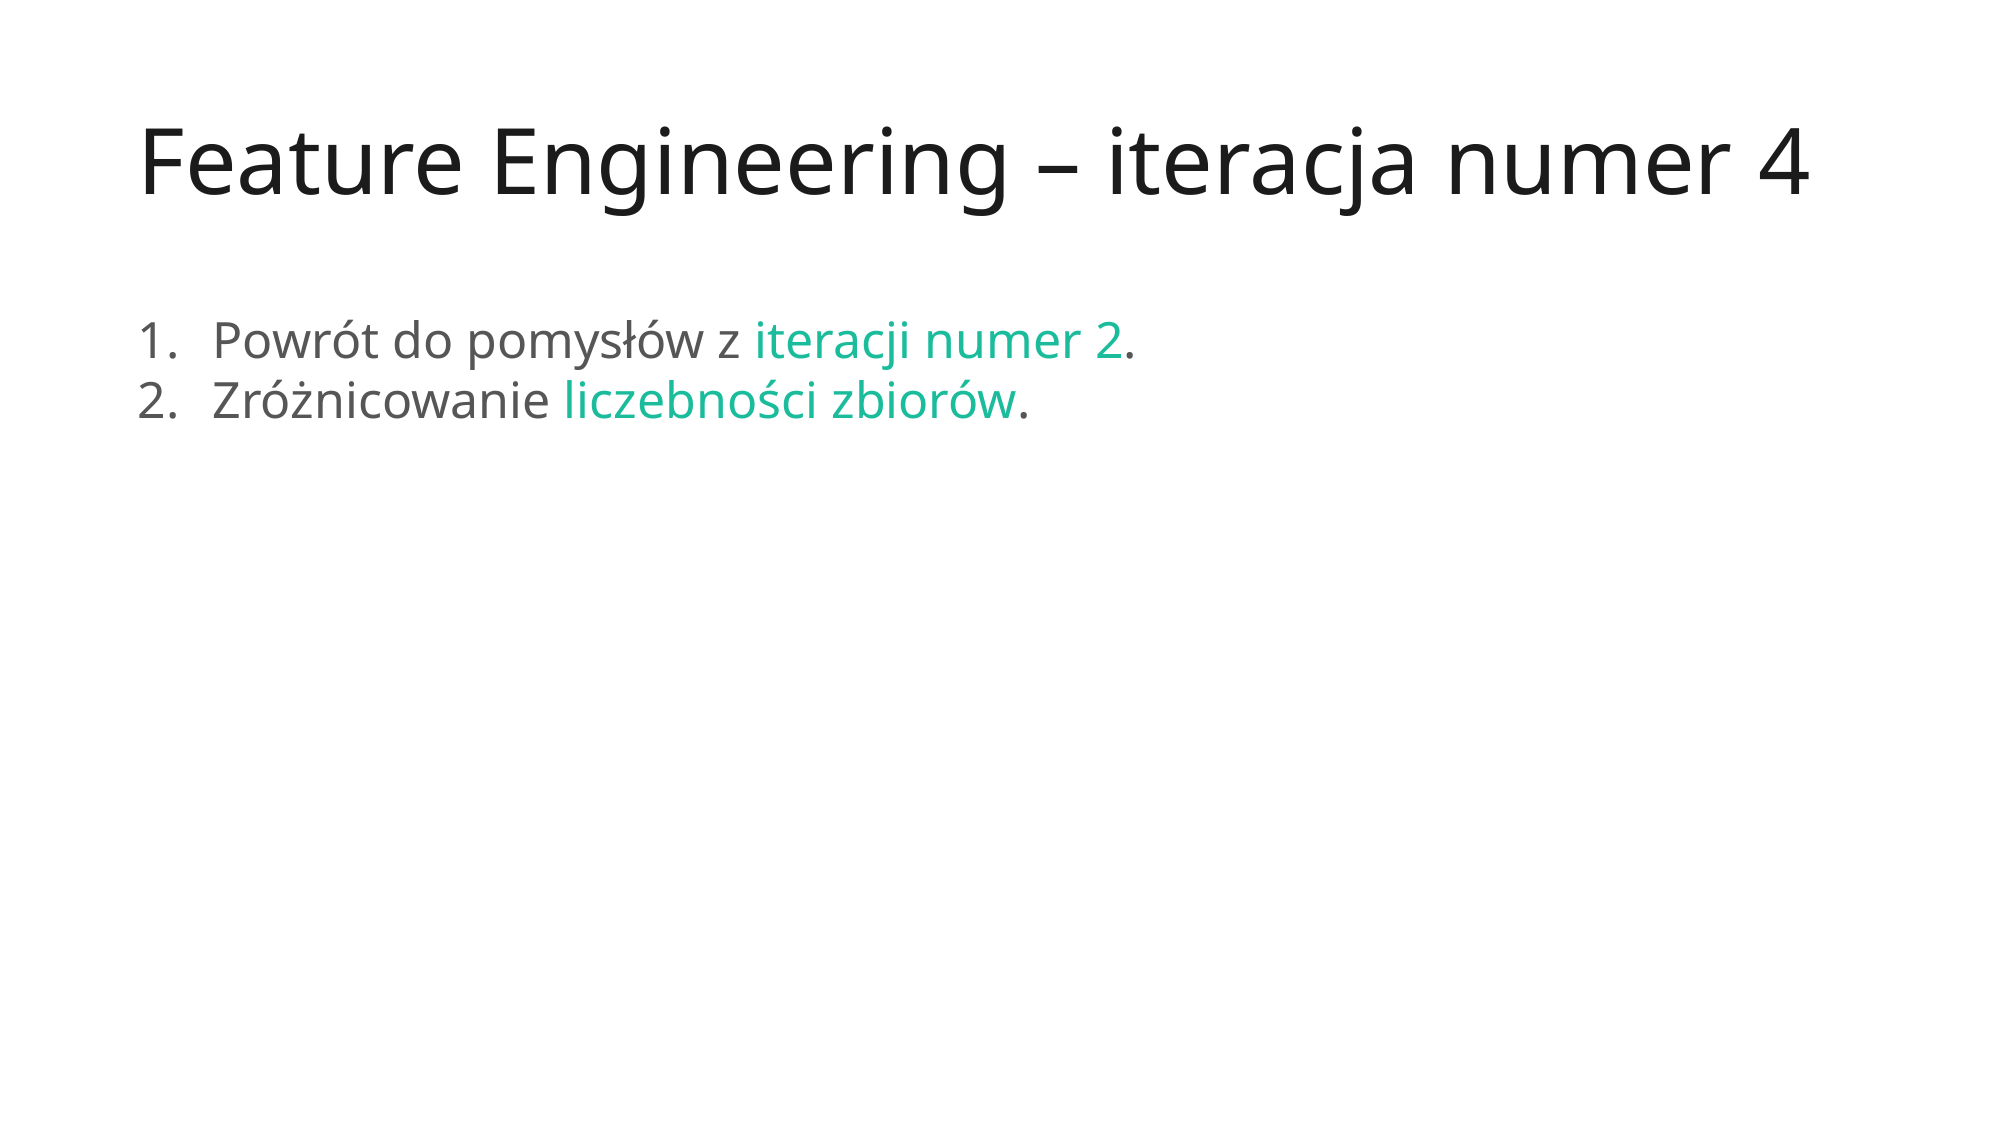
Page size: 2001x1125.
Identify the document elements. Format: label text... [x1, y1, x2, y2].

text_box Powrót do pomysłów z iteracji numer 2. Zróżnicowanie liczebności zbiorów. [137, 301, 1861, 437]
list Feature Engineering – iteracja numer 4 [137, 108, 1922, 224]
